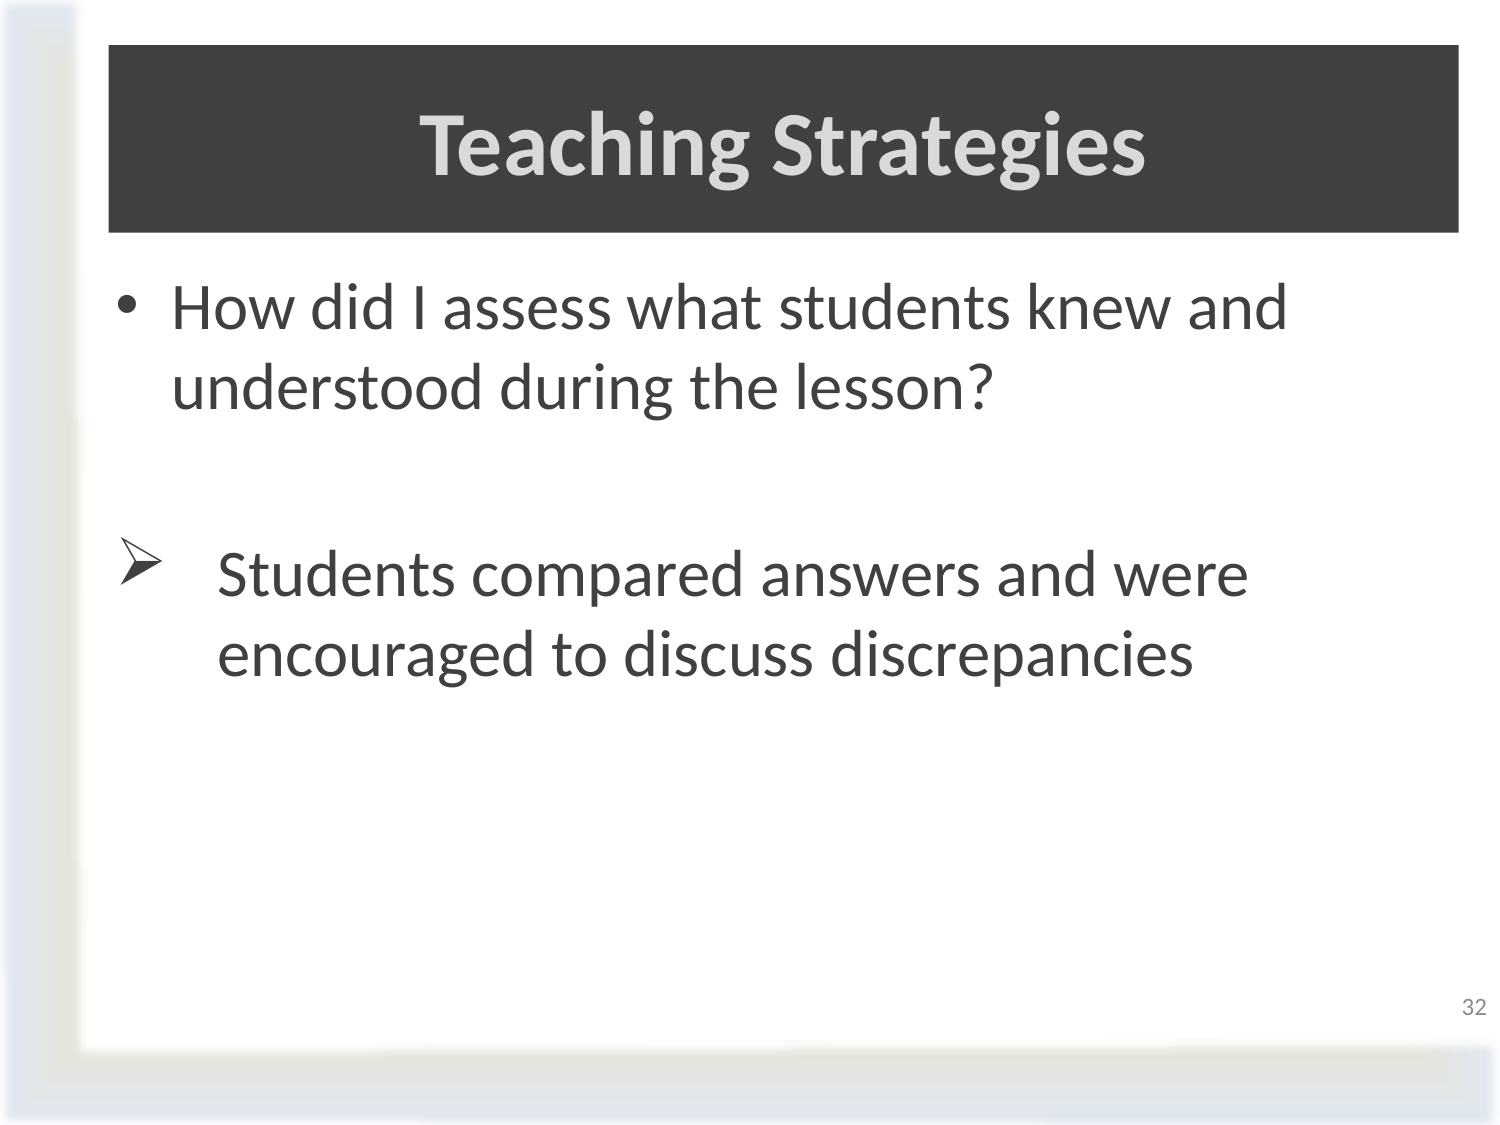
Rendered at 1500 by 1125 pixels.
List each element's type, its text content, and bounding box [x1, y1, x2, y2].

list How did I assess what students knew and understood during the lesson? Students compared answers and were encouraged to discuss discrepancies [100, 255, 1451, 998]
title Teaching Strategies [108, 45, 1459, 233]
slide_number 32 [1152, 975, 1500, 1036]
